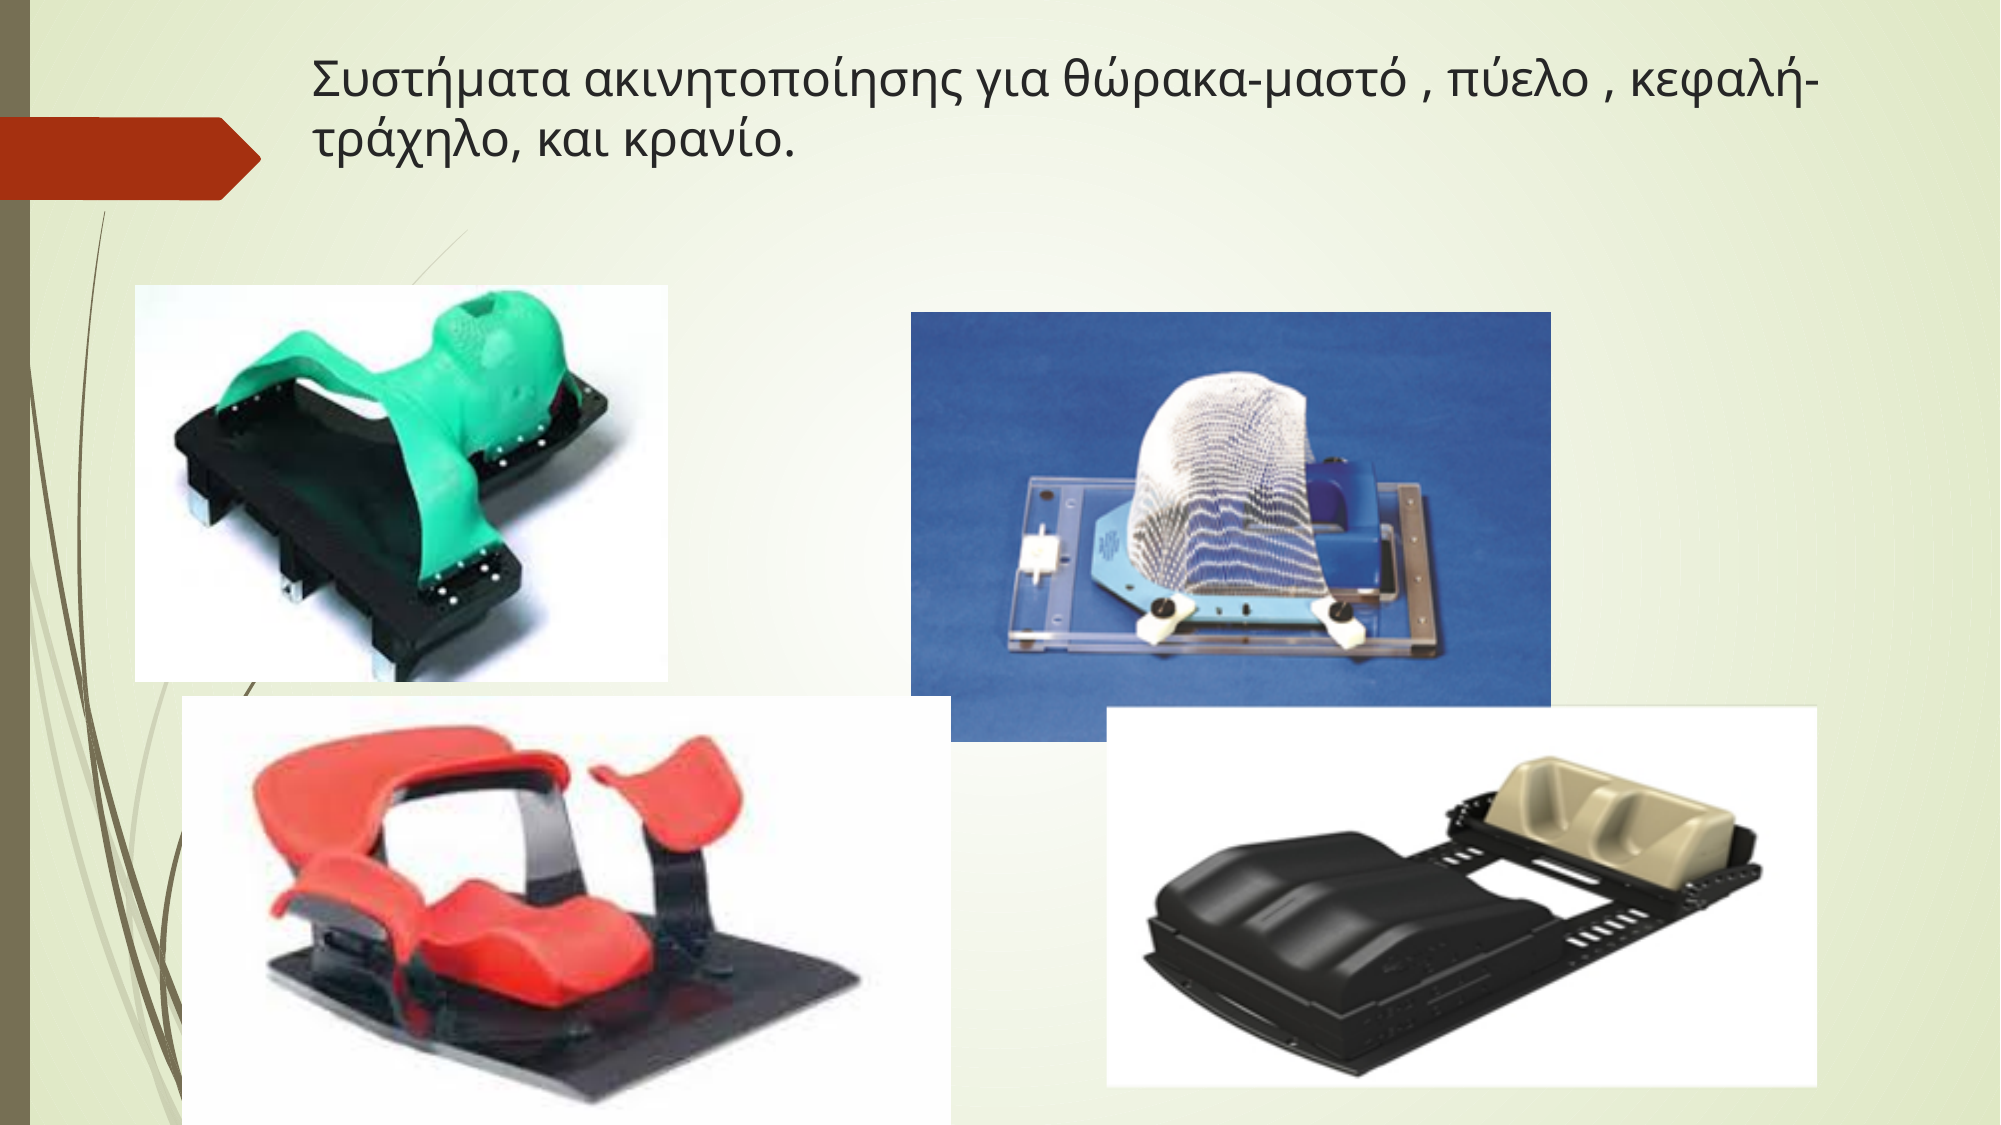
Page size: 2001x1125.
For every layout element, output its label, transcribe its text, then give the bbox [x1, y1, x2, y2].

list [135, 285, 668, 683]
title Συστήματα ακινητοποίησης για θώρακα-μαστό , πύελο , κεφαλή-τράχηλο, και κρανίο. [297, 39, 1888, 235]
picture [182, 312, 1818, 1125]
